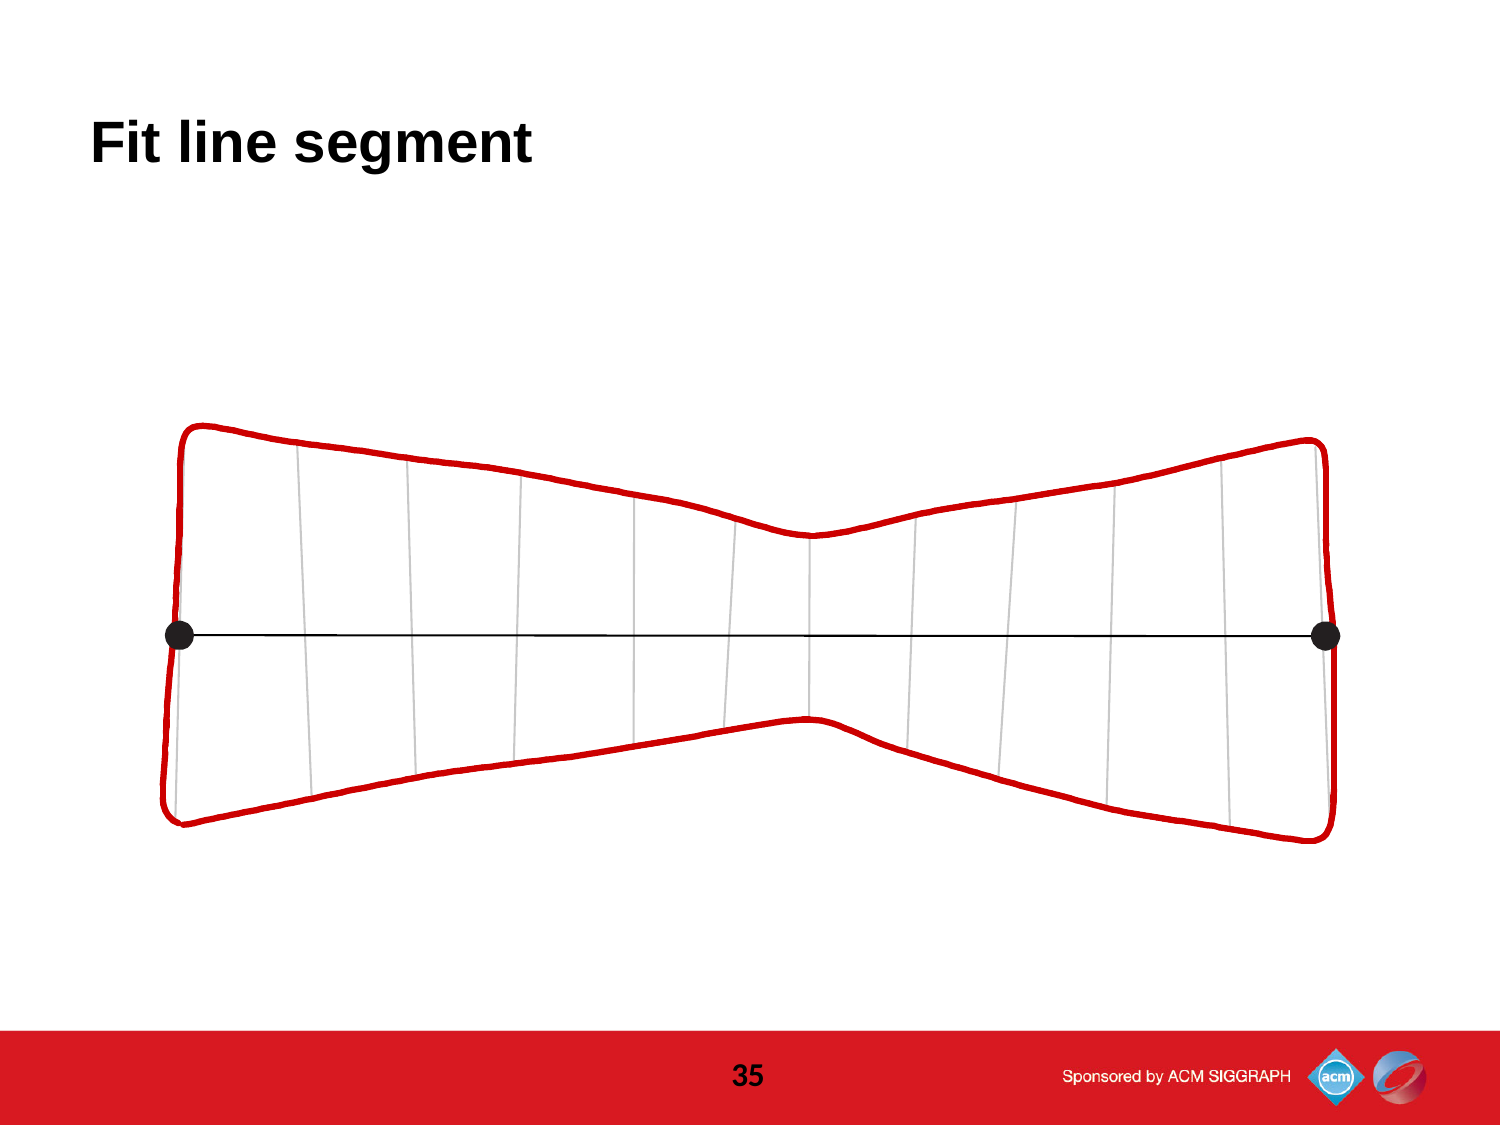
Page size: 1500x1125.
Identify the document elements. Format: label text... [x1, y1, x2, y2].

picture [0, 0, 1500, 1125]
slide_number 35 [572, 1042, 923, 1103]
title Fit line segment [75, 45, 1425, 233]
